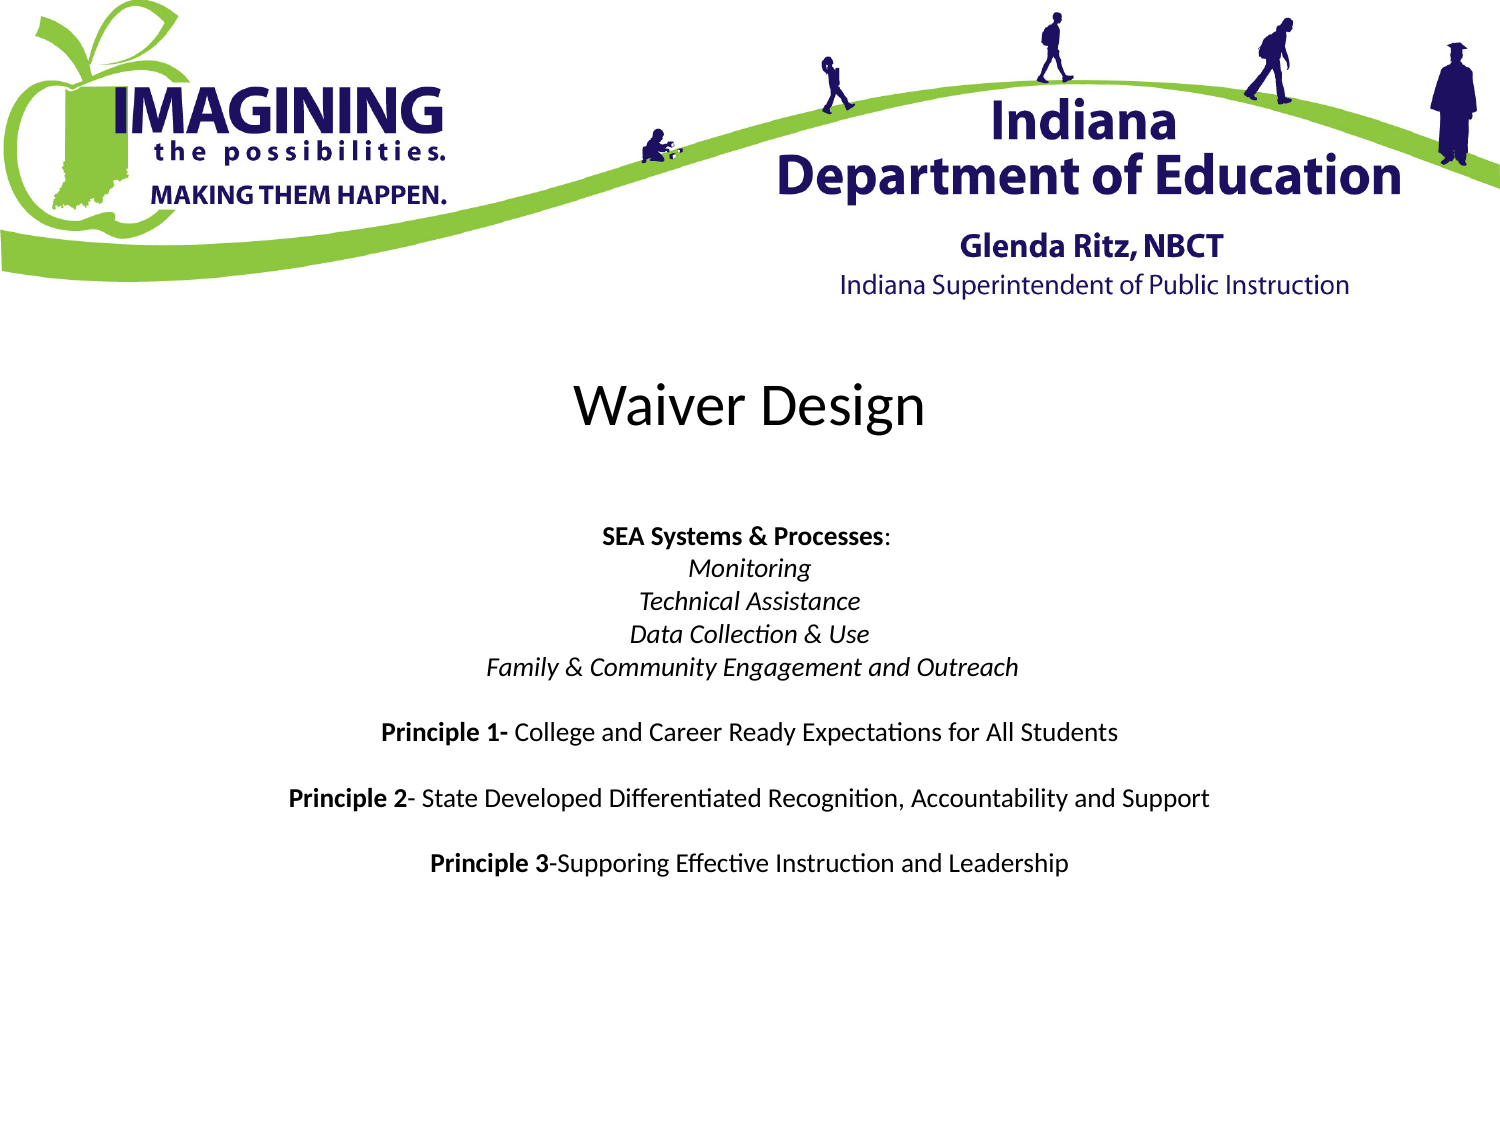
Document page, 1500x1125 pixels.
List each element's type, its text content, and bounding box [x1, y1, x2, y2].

picture [0, 0, 1500, 300]
title Waiver Design SEA Systems & Processes: Monitoring Technical Assistance Data Collection & Use Family & Community Engagement and Outreach Principle 1- College and Career Ready Expectations for All Students Principle 2- State Developed Differentiated Recognition, Accountability and Support Principle 3-Supporing Effective Instruction and Leadership [112, 275, 1388, 888]
